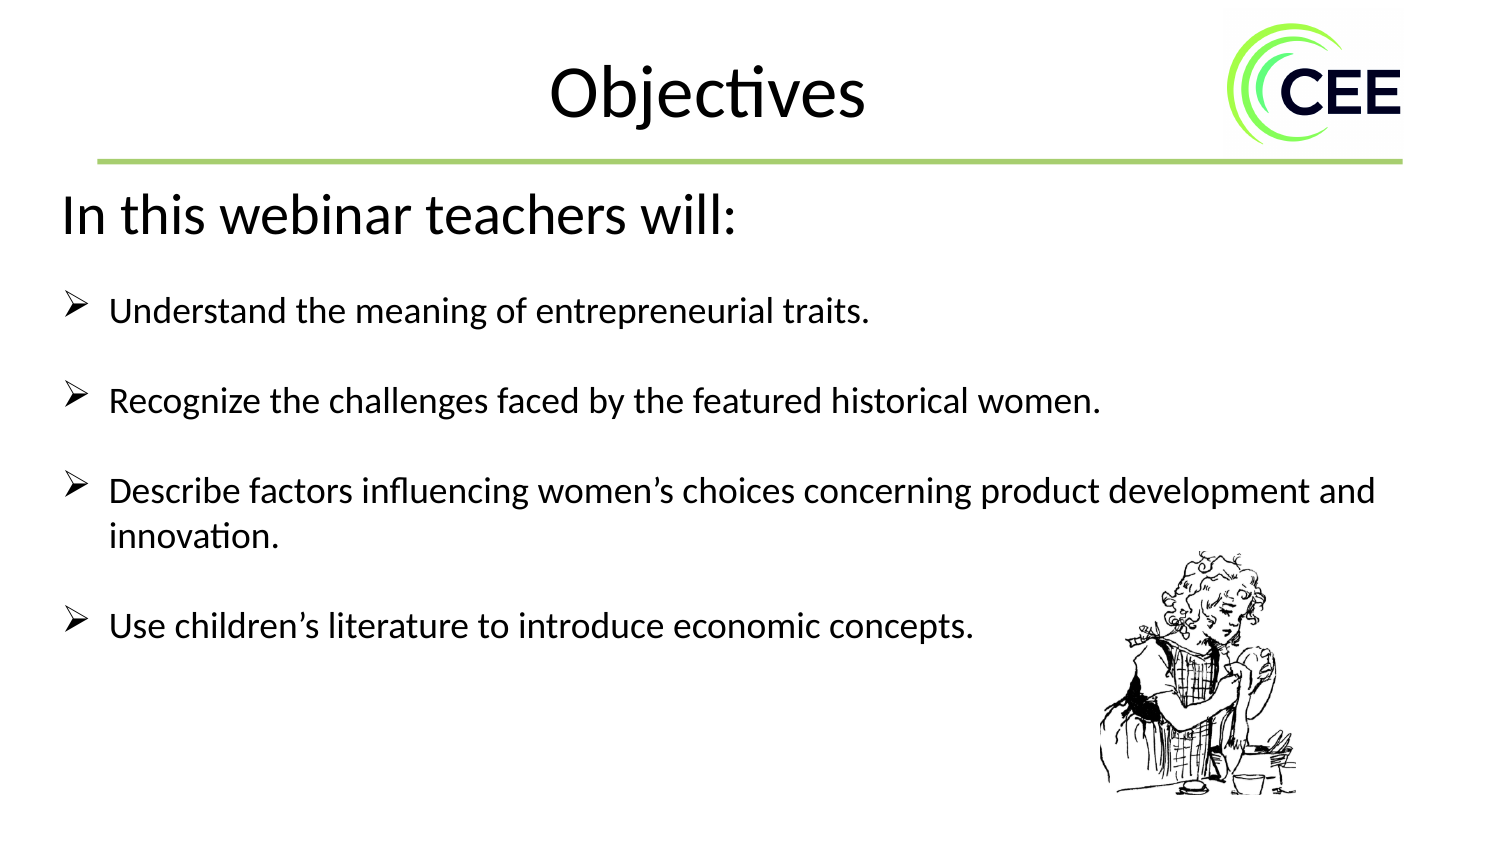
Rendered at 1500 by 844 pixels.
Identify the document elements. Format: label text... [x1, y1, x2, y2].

picture [1223, 8, 1404, 159]
picture [1100, 551, 1296, 795]
text_box Objectives [333, 34, 1084, 140]
text_box In this webinar teachers will: Understand the meaning of entrepreneurial traits. Recognize the challenges faced by the featured historical women. Describe factors influencing women’s choices concerning product development and innovation. Use children’s literature to introduce economic concepts. [47, 168, 1500, 761]
